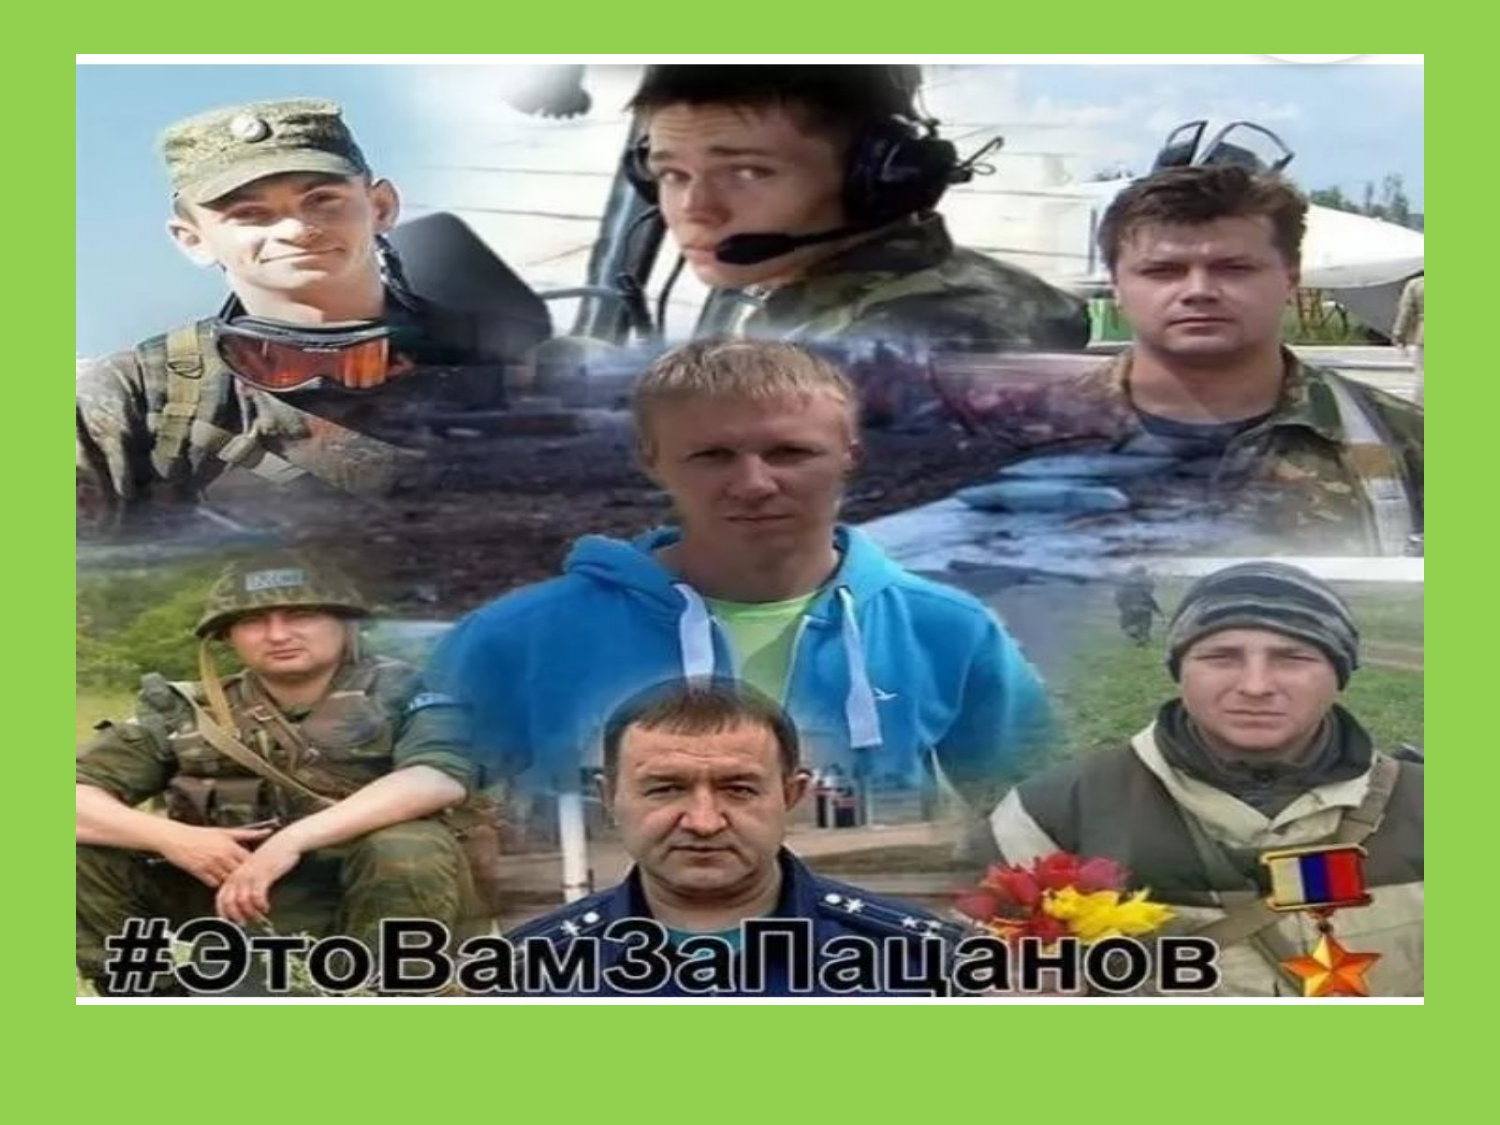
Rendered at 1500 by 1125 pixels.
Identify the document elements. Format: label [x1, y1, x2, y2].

list [76, 54, 1424, 1006]
